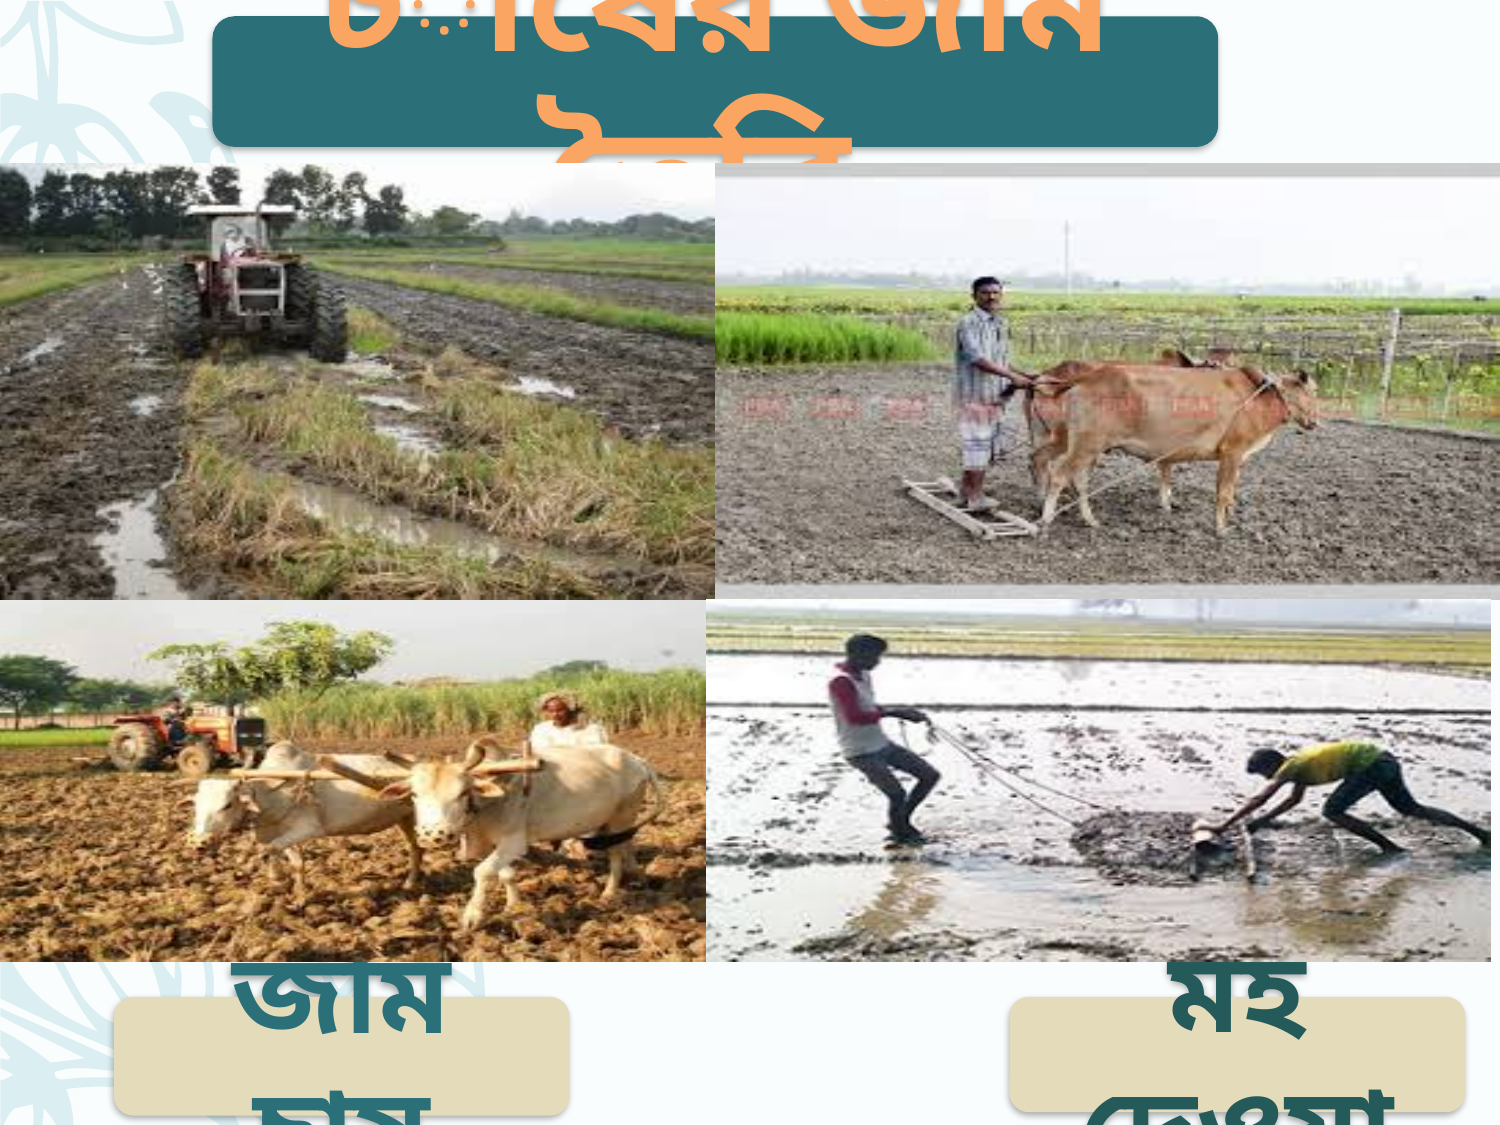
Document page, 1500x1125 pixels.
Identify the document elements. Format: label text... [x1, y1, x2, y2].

text_box মই দেওয়া [1008, 996, 1467, 1114]
picture [0, 163, 1500, 962]
text_box চাষের জমি তৈরি [211, 15, 1220, 148]
text_box জমি চাষ [113, 996, 571, 1117]
